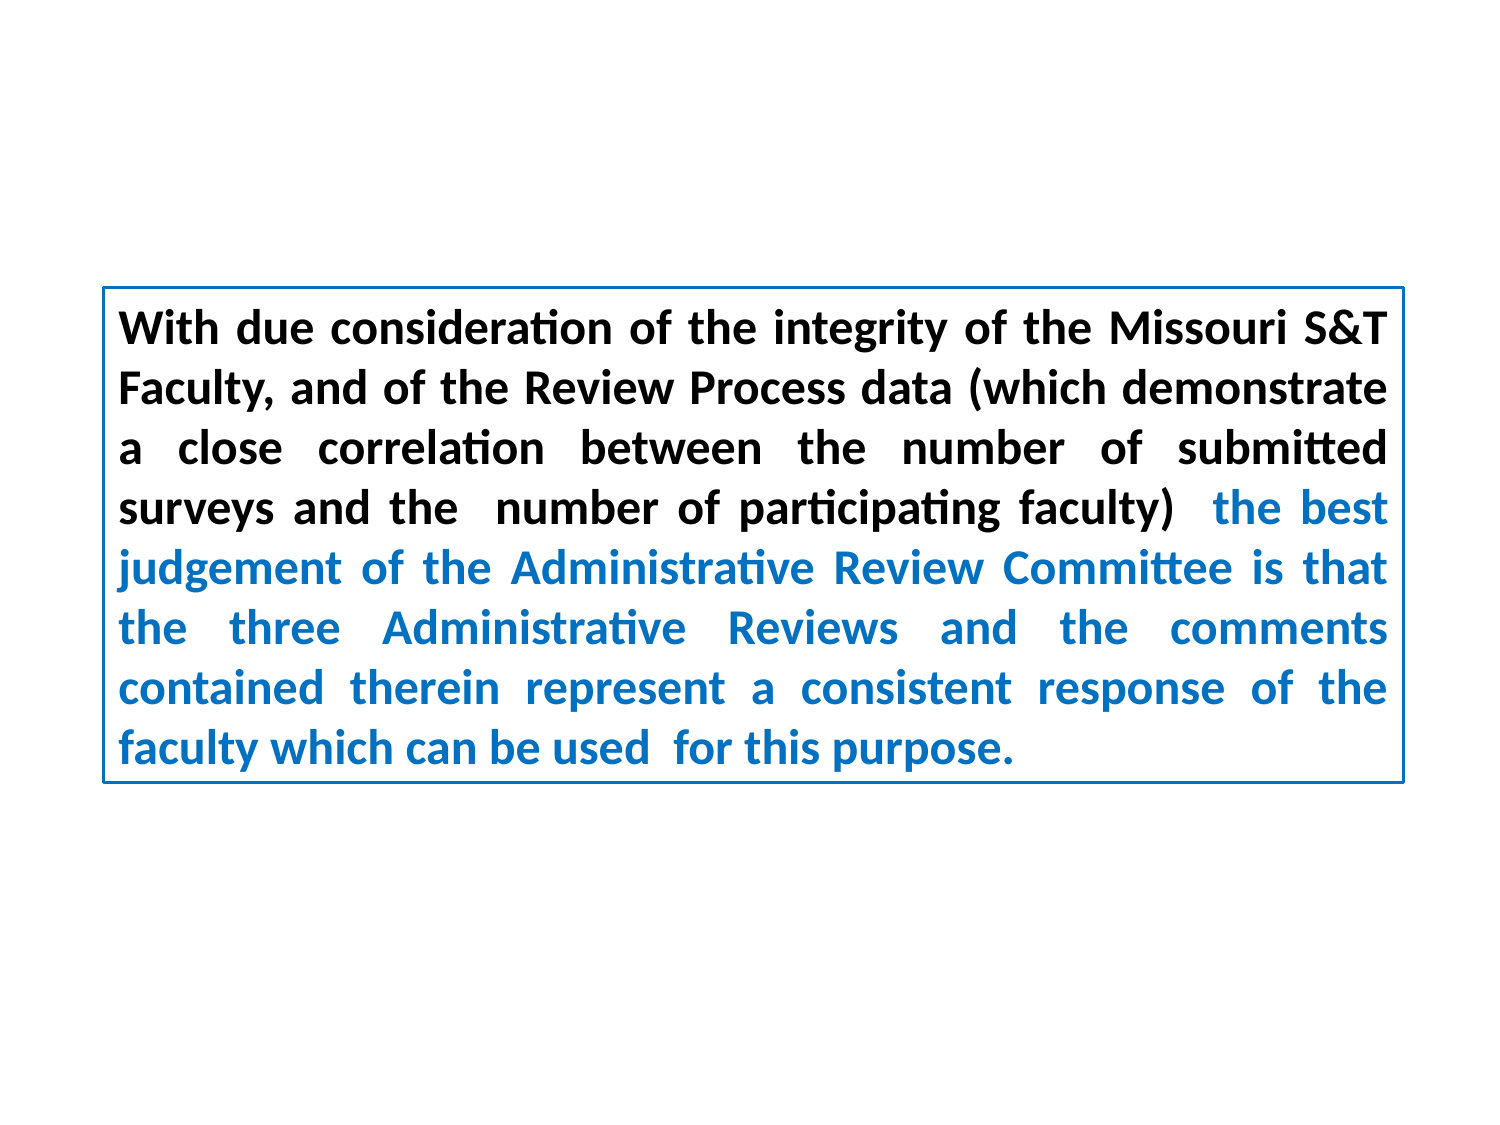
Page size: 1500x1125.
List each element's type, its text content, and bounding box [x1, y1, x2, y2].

text_box With due consideration of the integrity of the Missouri S&T Faculty, and of the Review Process data (which demonstrate a close correlation between the number of submitted surveys and the number of participating faculty) the best judgement of the Administrative Review Committee is that the three Administrative Reviews and the comments contained therein represent a consistent response of the faculty which can be used for this purpose. [103, 287, 1404, 783]
